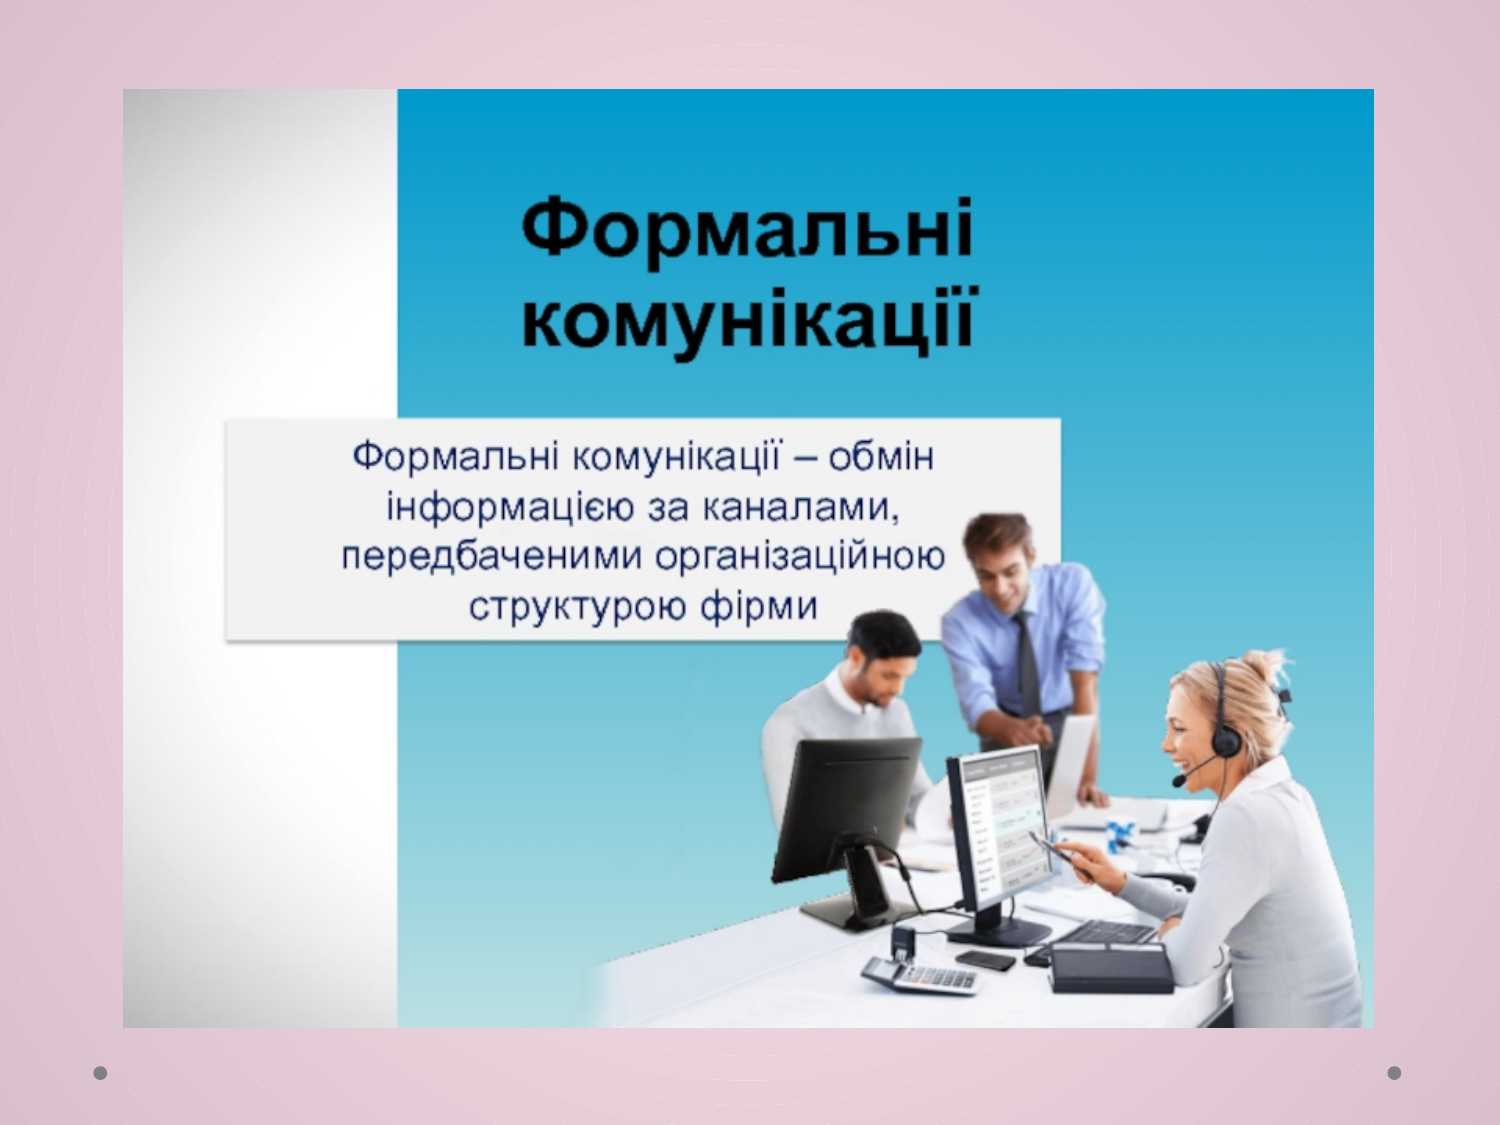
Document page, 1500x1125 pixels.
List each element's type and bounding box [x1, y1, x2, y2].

picture [123, 89, 1375, 1028]
